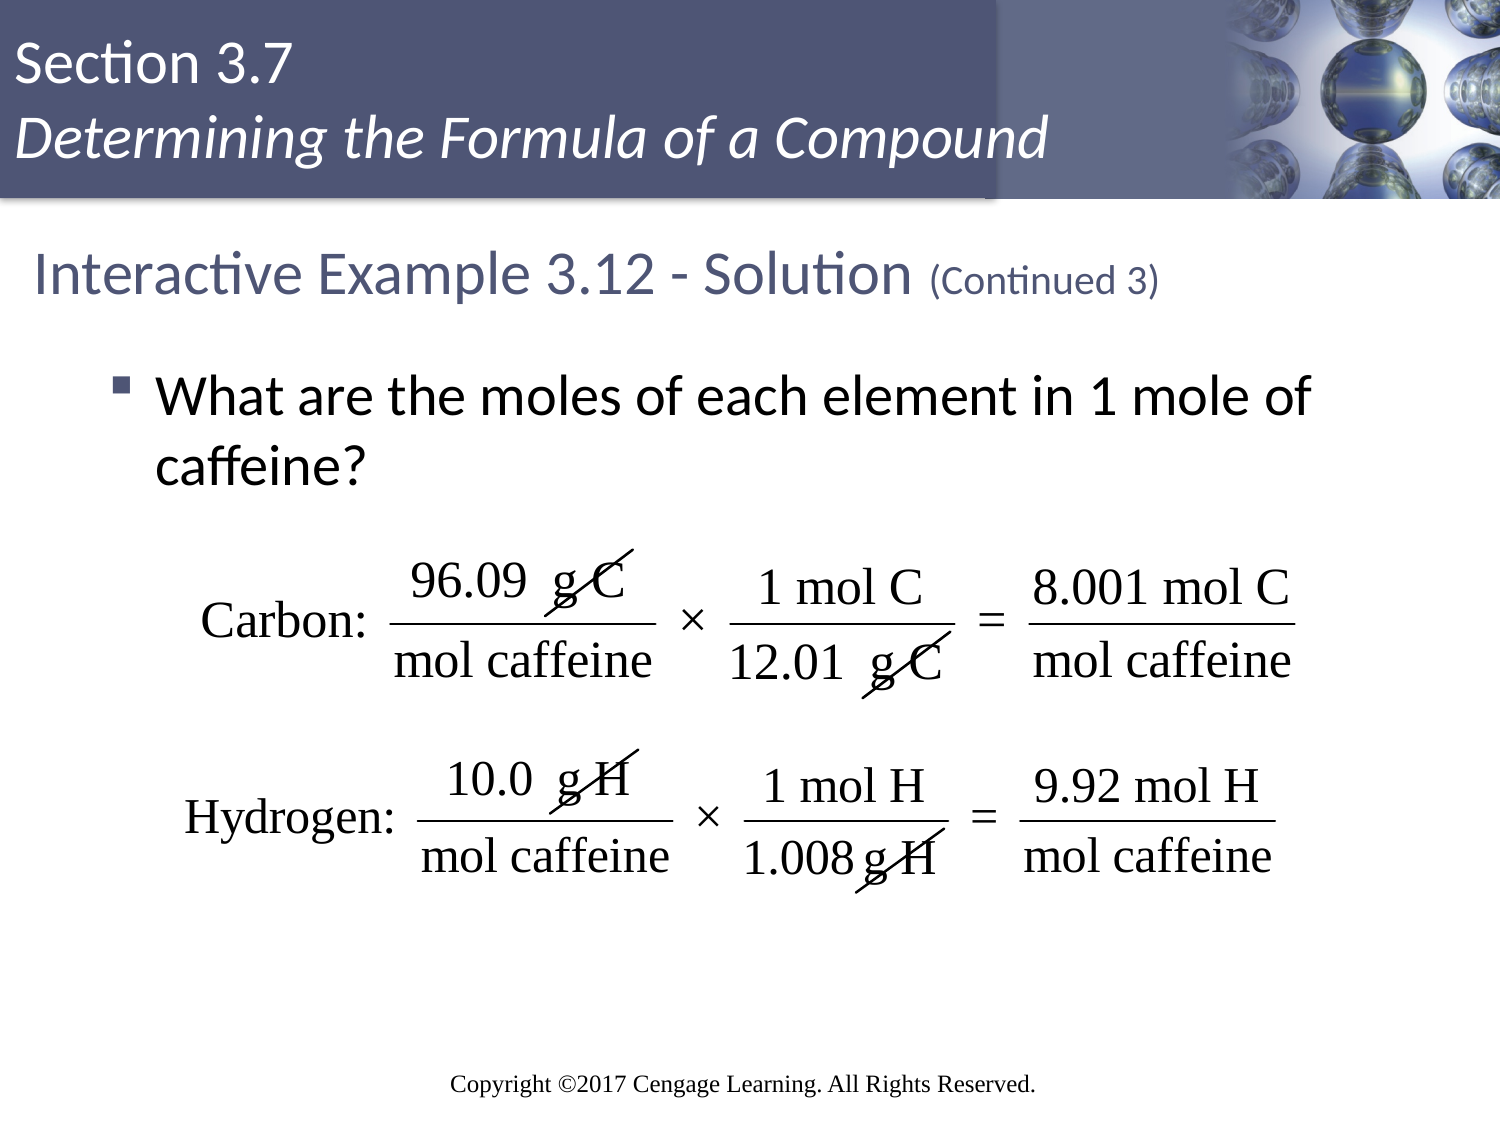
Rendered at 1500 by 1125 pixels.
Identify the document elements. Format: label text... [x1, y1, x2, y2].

picture [996, 0, 1500, 199]
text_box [192, 536, 1307, 712]
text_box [176, 737, 1285, 906]
list What are the moles of each element in 1 mole of caffeine? [18, 350, 1471, 1100]
title Interactive Example 3.12 - Solution (Continued 3) [18, 212, 1471, 327]
